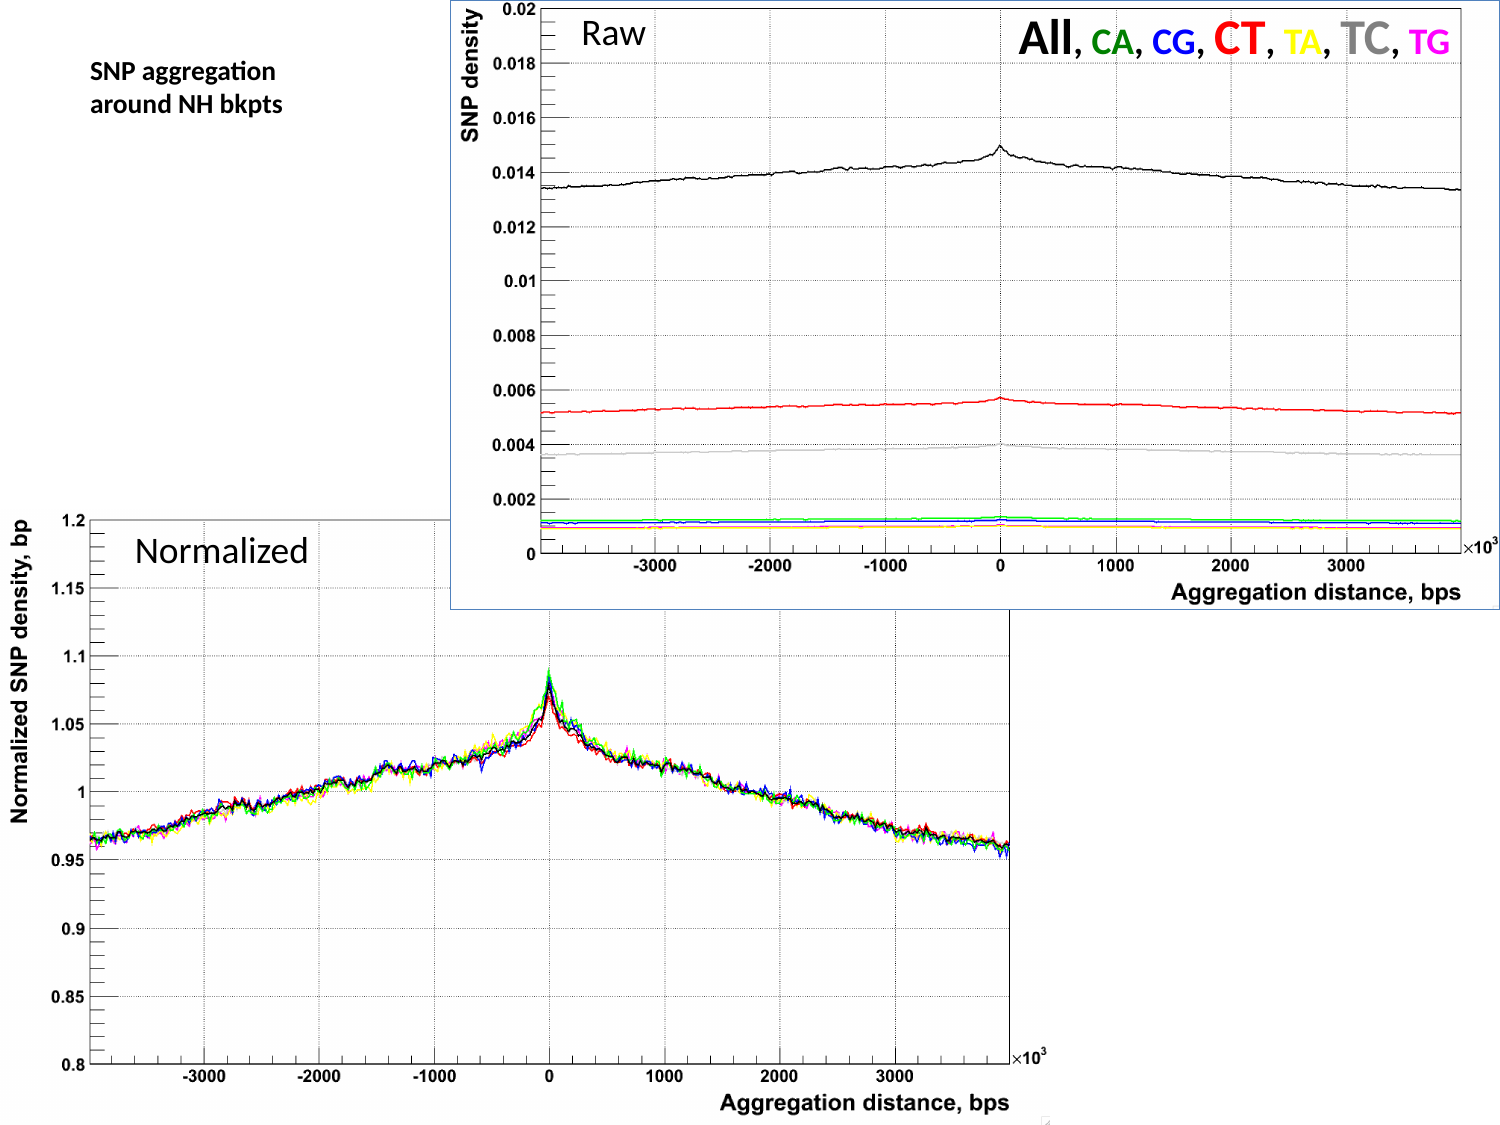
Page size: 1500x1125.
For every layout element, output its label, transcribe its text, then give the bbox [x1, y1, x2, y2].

title SNP aggregation around NH bkpts [75, 44, 397, 127]
picture [0, 0, 1500, 1125]
